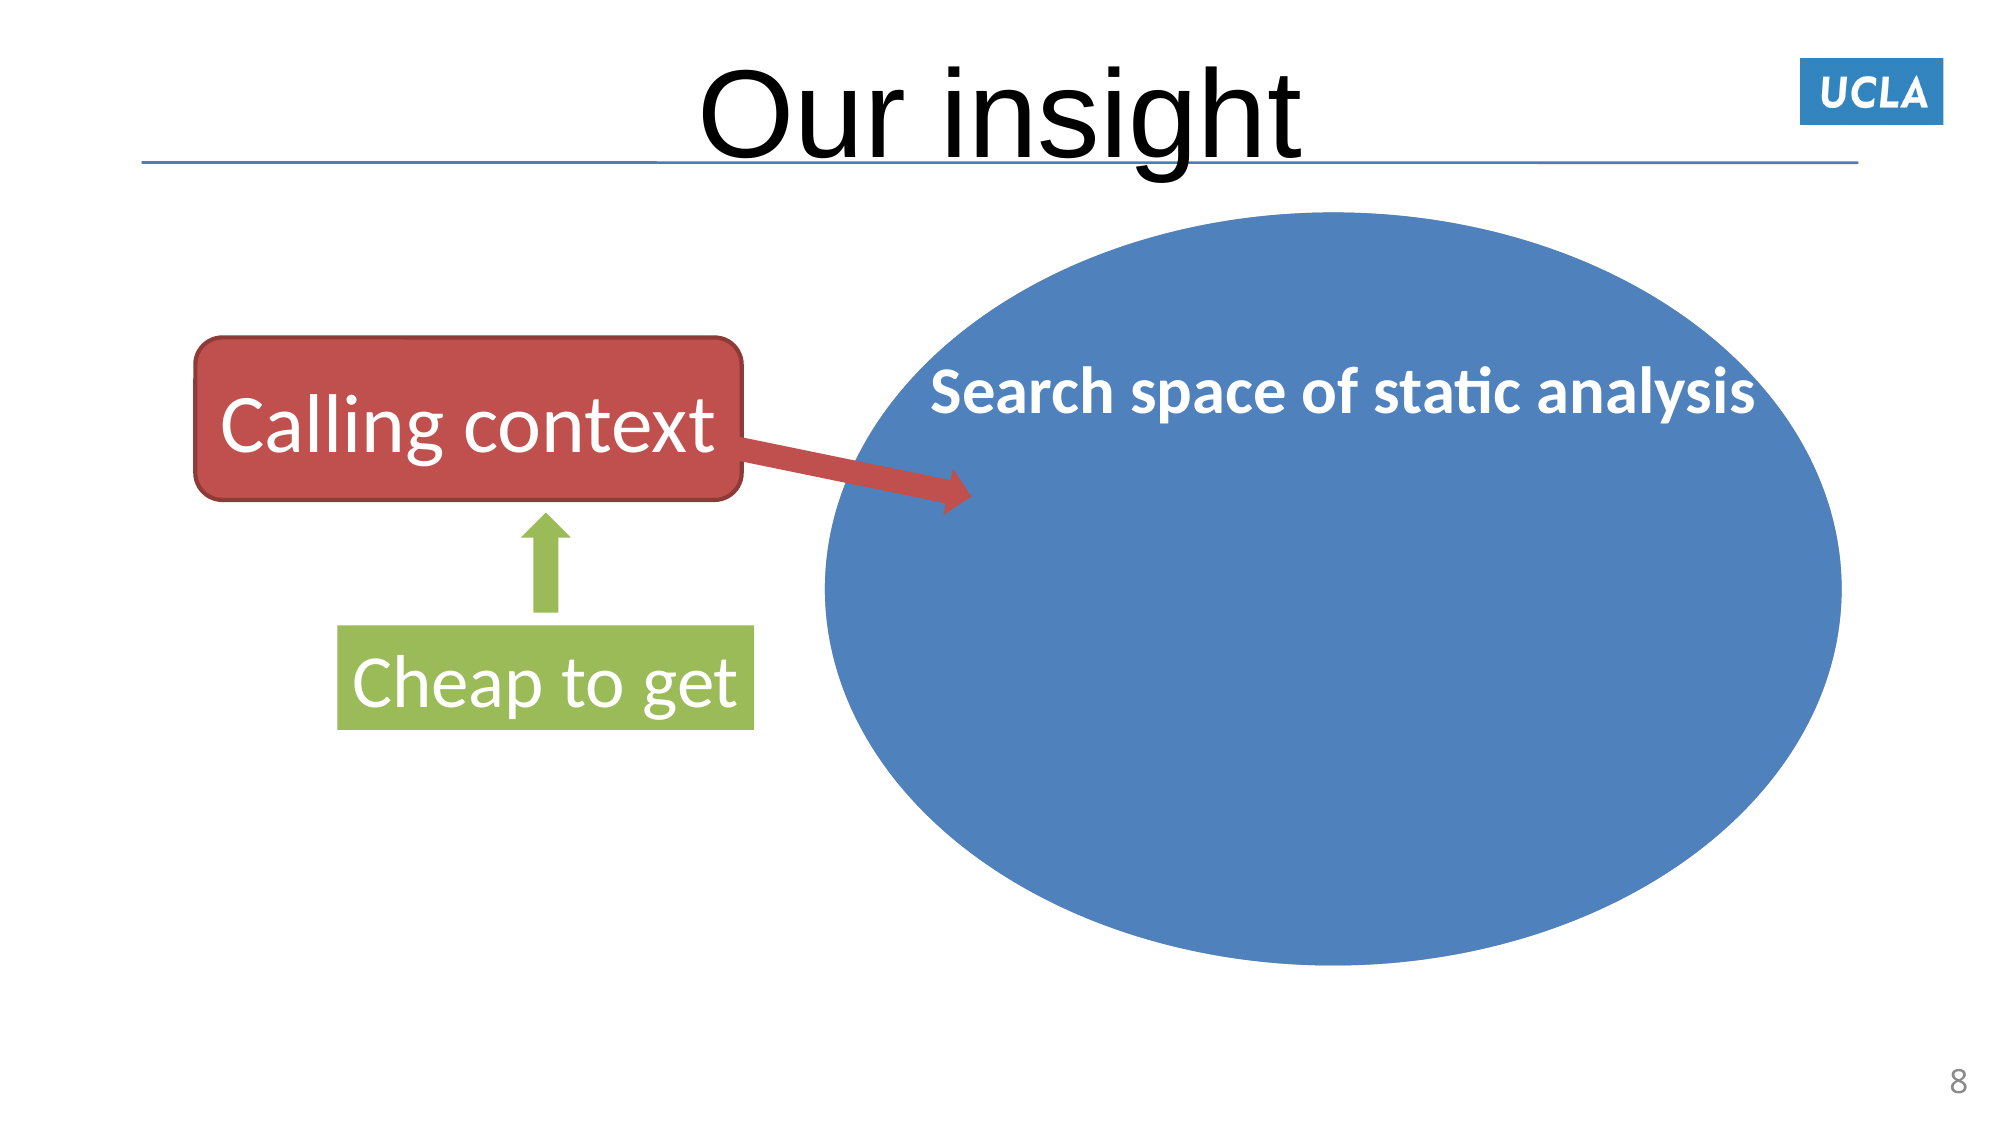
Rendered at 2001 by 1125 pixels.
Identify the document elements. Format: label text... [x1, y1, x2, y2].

text_box [953, 212, 1714, 339]
text_box Calling context [193, 335, 744, 503]
title Our insight [99, 24, 1900, 213]
text_box Search space of static analysis [916, 339, 1772, 435]
text_box [729, 435, 972, 516]
text_box [824, 373, 1842, 966]
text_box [335, 512, 757, 732]
slide_number 8 [1516, 1052, 1984, 1113]
